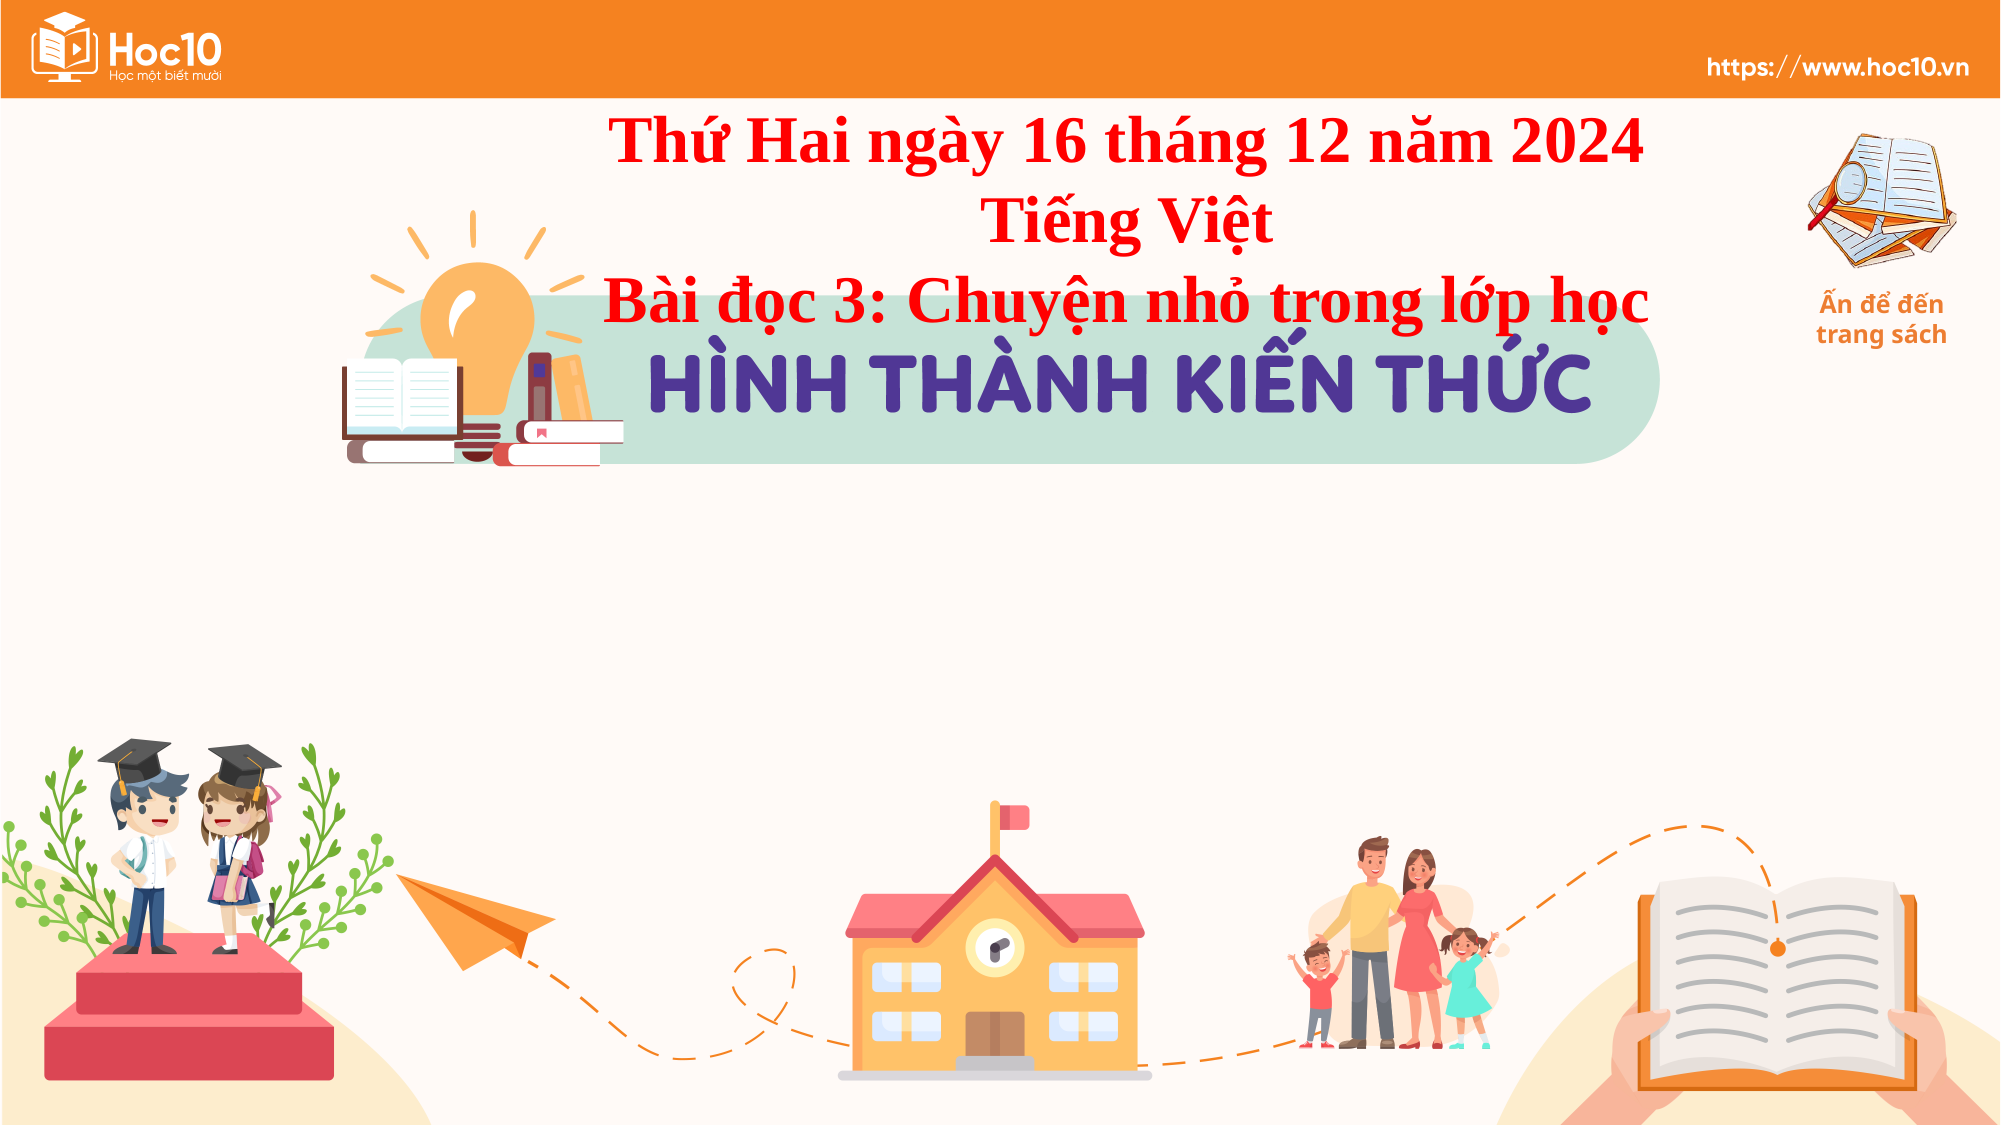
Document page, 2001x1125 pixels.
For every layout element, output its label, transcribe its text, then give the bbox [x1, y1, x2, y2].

picture [0, 0, 2001, 1125]
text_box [1782, 122, 1982, 358]
text_box Thứ Hai ngày 16 tháng 12 năm 2024 Tiếng Việt Bài đọc 3: Chuyện nhỏ trong lớp học [254, 88, 2000, 343]
